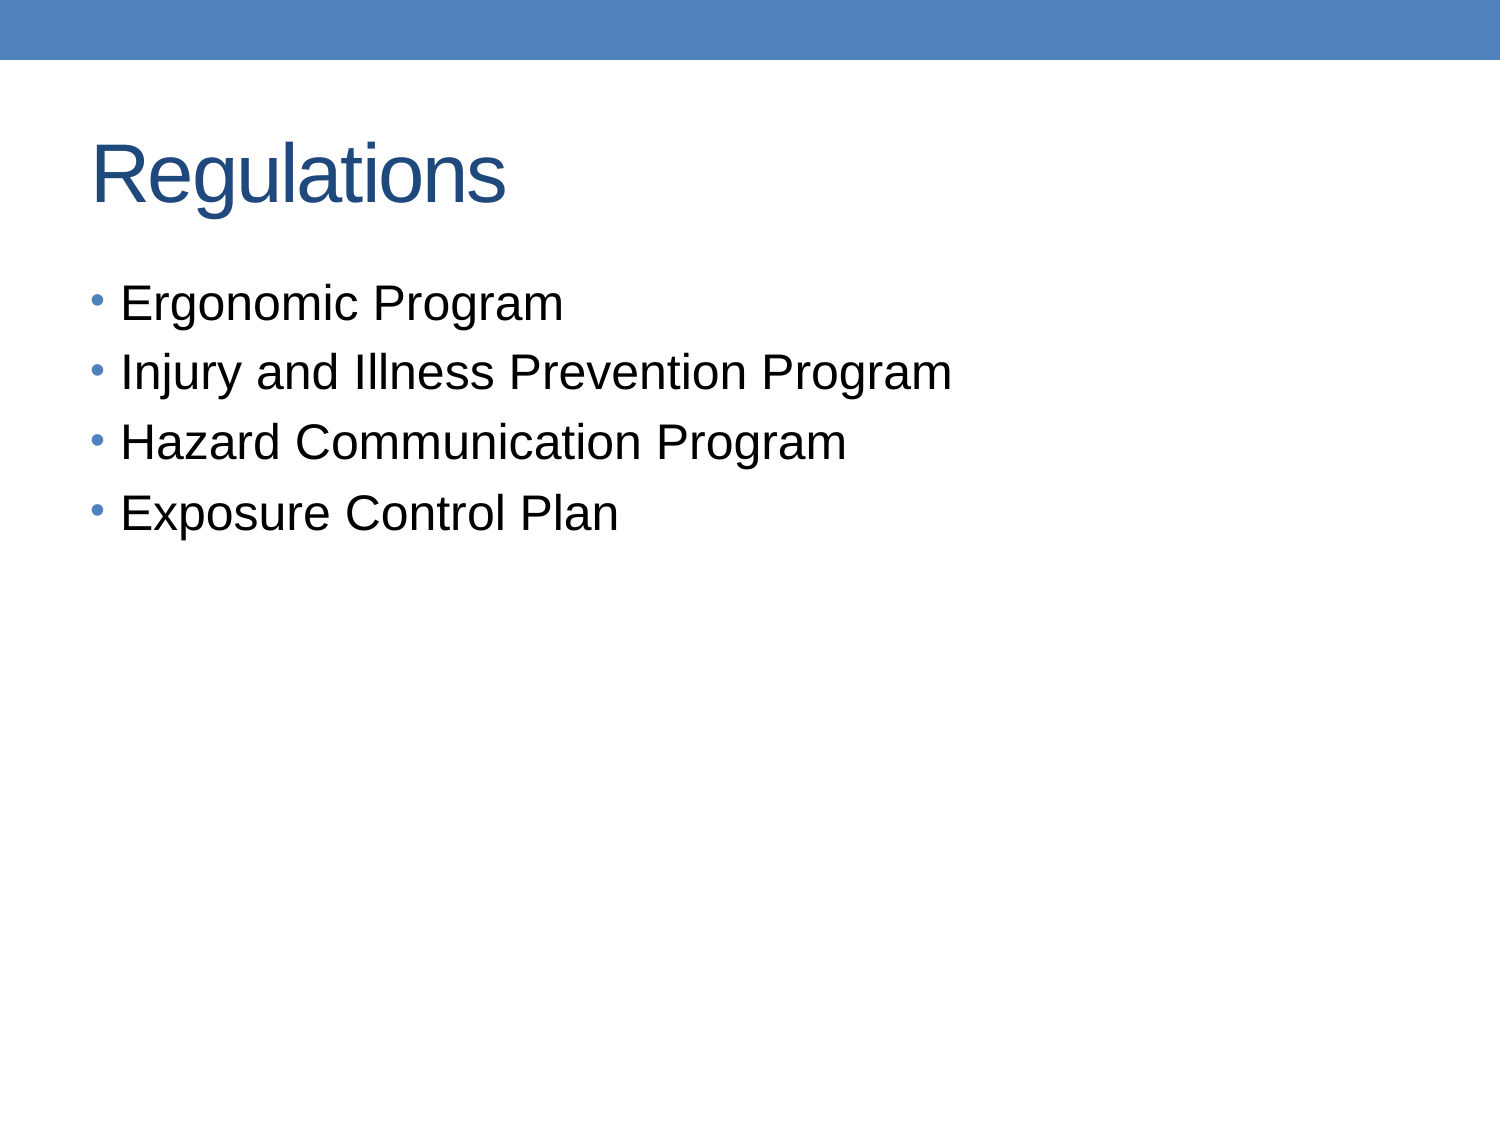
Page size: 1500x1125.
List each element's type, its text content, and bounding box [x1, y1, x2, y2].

list Ergonomic Program Injury and Illness Prevention Program Hazard Communication Program Exposure Control Plan [75, 262, 1425, 1063]
title Regulations [75, 87, 1425, 250]
